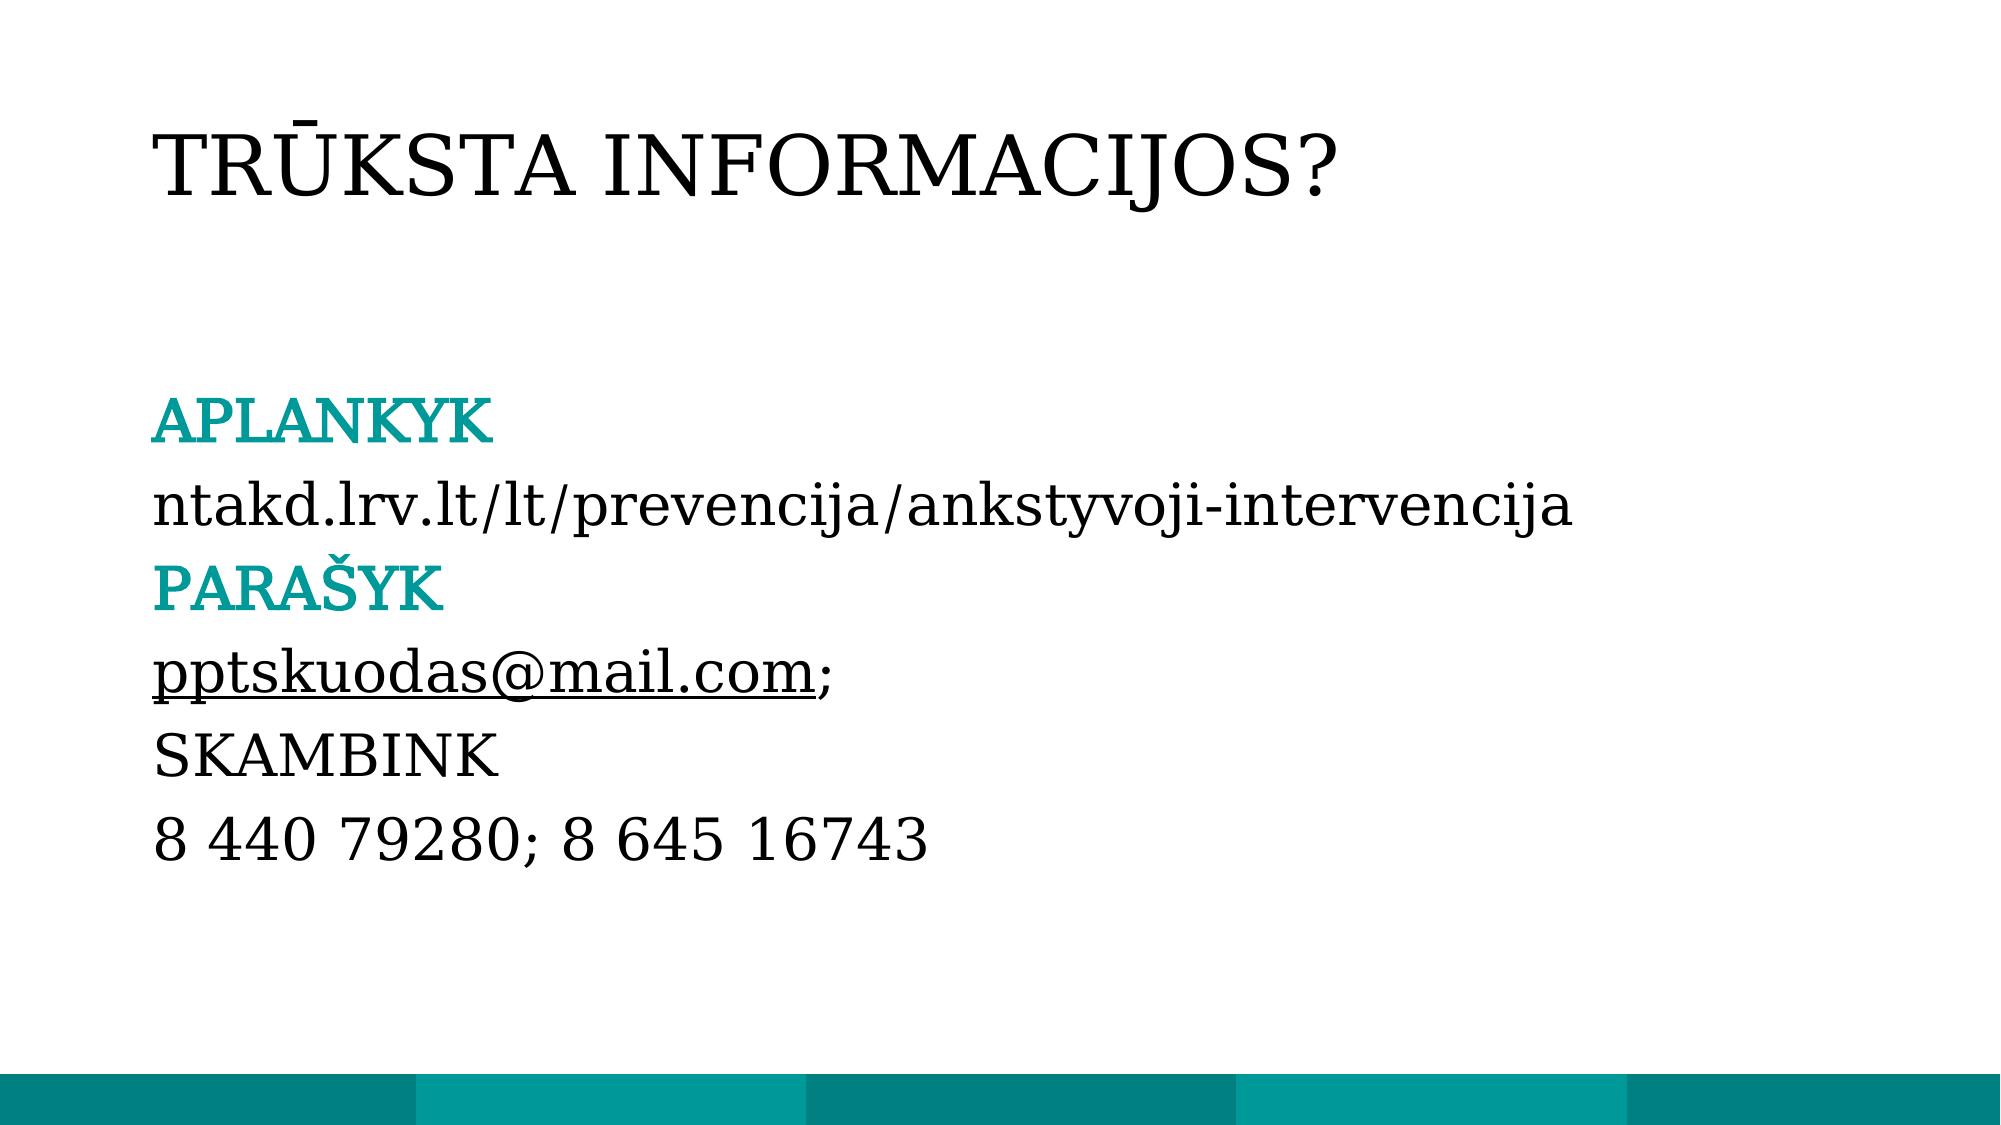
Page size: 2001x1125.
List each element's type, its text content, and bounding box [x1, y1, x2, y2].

picture [0, 1074, 2000, 1125]
title TRŪKSTA INFORMACIJOS? [137, 59, 1863, 278]
list APLANKYK ntakd.lrv.lt/lt/prevencija/ankstyvoji-intervencija PARAŠYK pptskuodas@mail.com; SKAMBINK 8 440 79280; 8 645 16743 [137, 292, 1863, 968]
